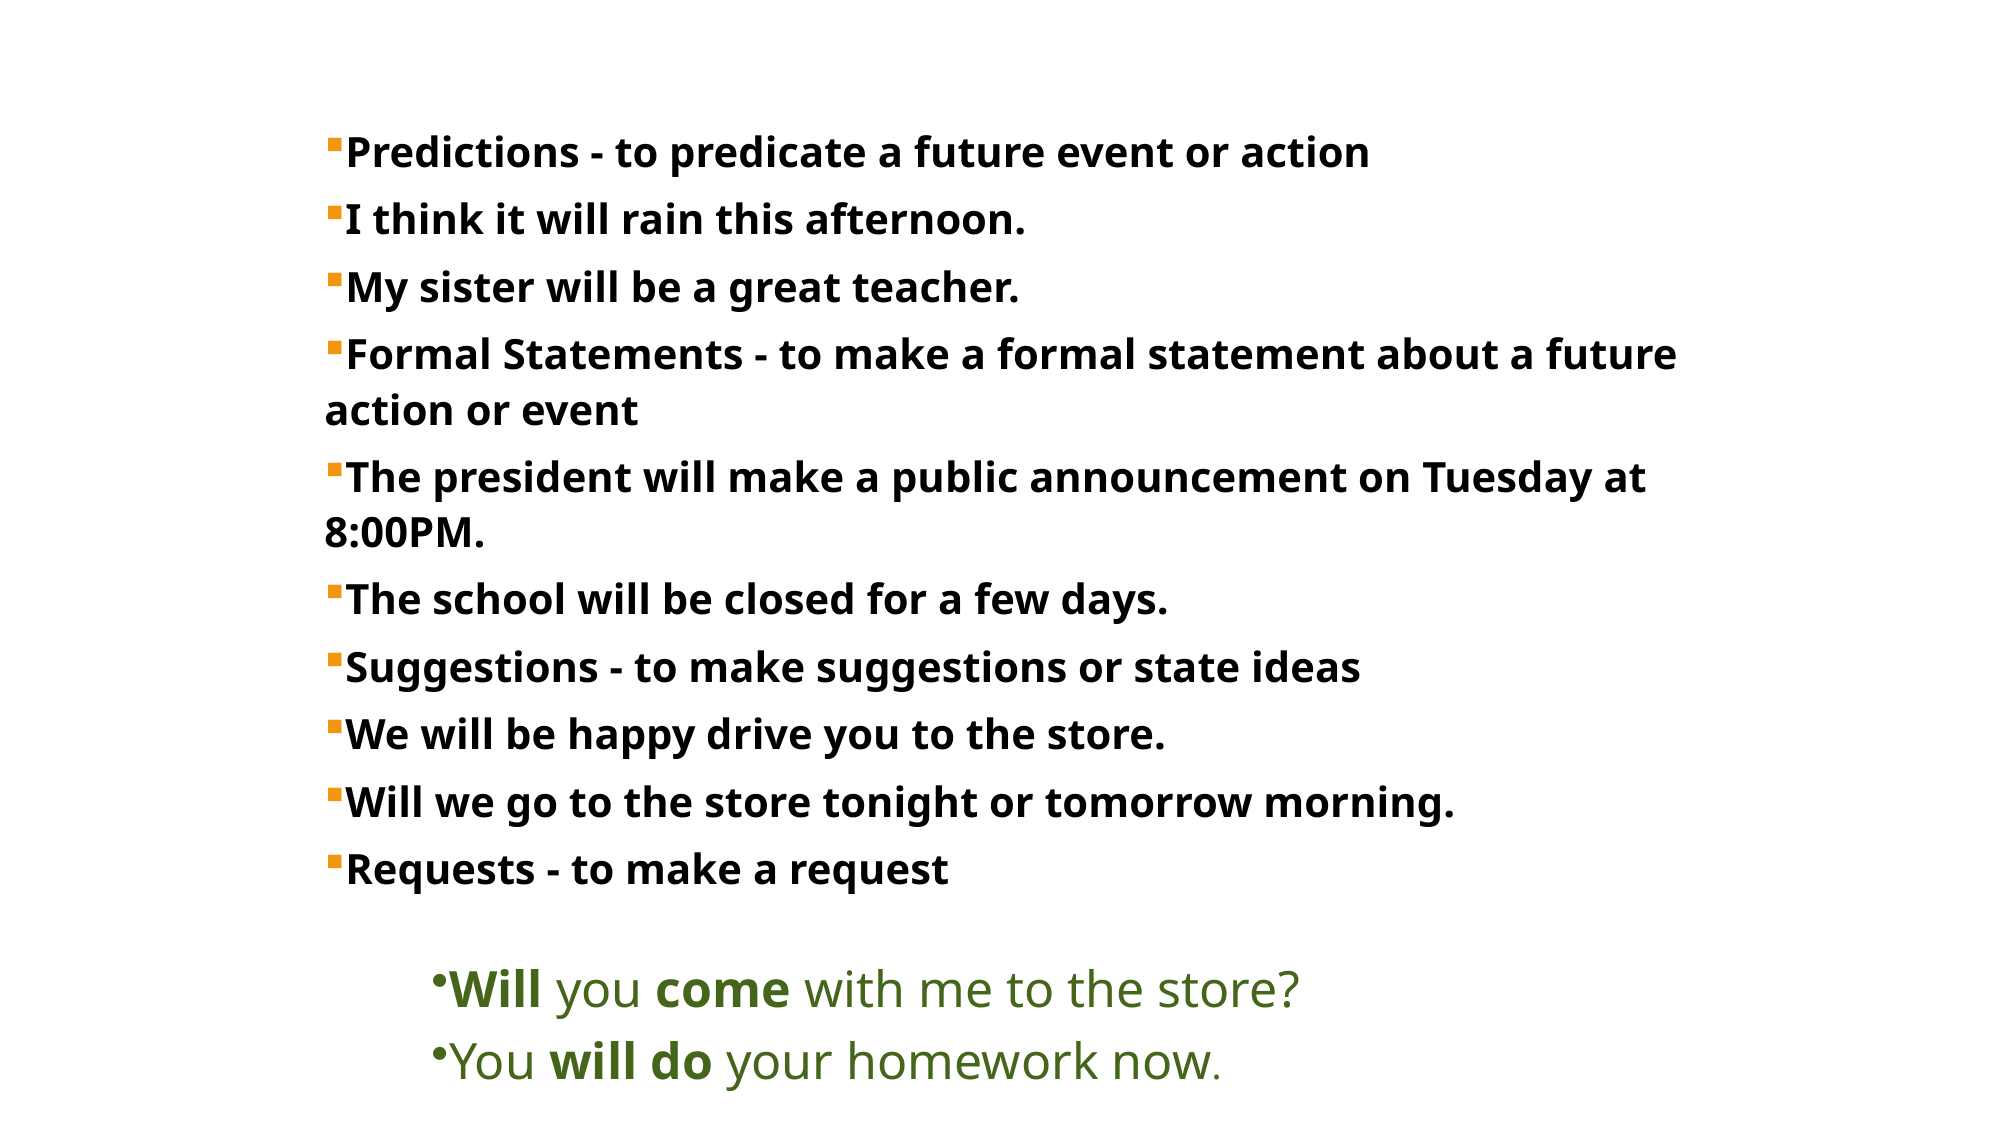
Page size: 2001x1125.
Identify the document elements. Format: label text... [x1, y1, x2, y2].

text_box Will you come with me to the store?​ You will do your homework now. [416, 949, 1812, 1098]
text_box Predictions - to predicate a future event or action​ I think it will rain this afternoon.​ My sister will be a great teacher.​ Formal Statements - to make a formal statement about a future action or event​ The president will make a public announcement on Tuesday at 8:00PM.​ The school will be closed for a few days.​ Suggestions - to make suggestions or state ideas​ We will be happy drive you to the store.​ Will we go to the store tonight or tomorrow morning.​ Requests - to make a request [309, 63, 1824, 1005]
